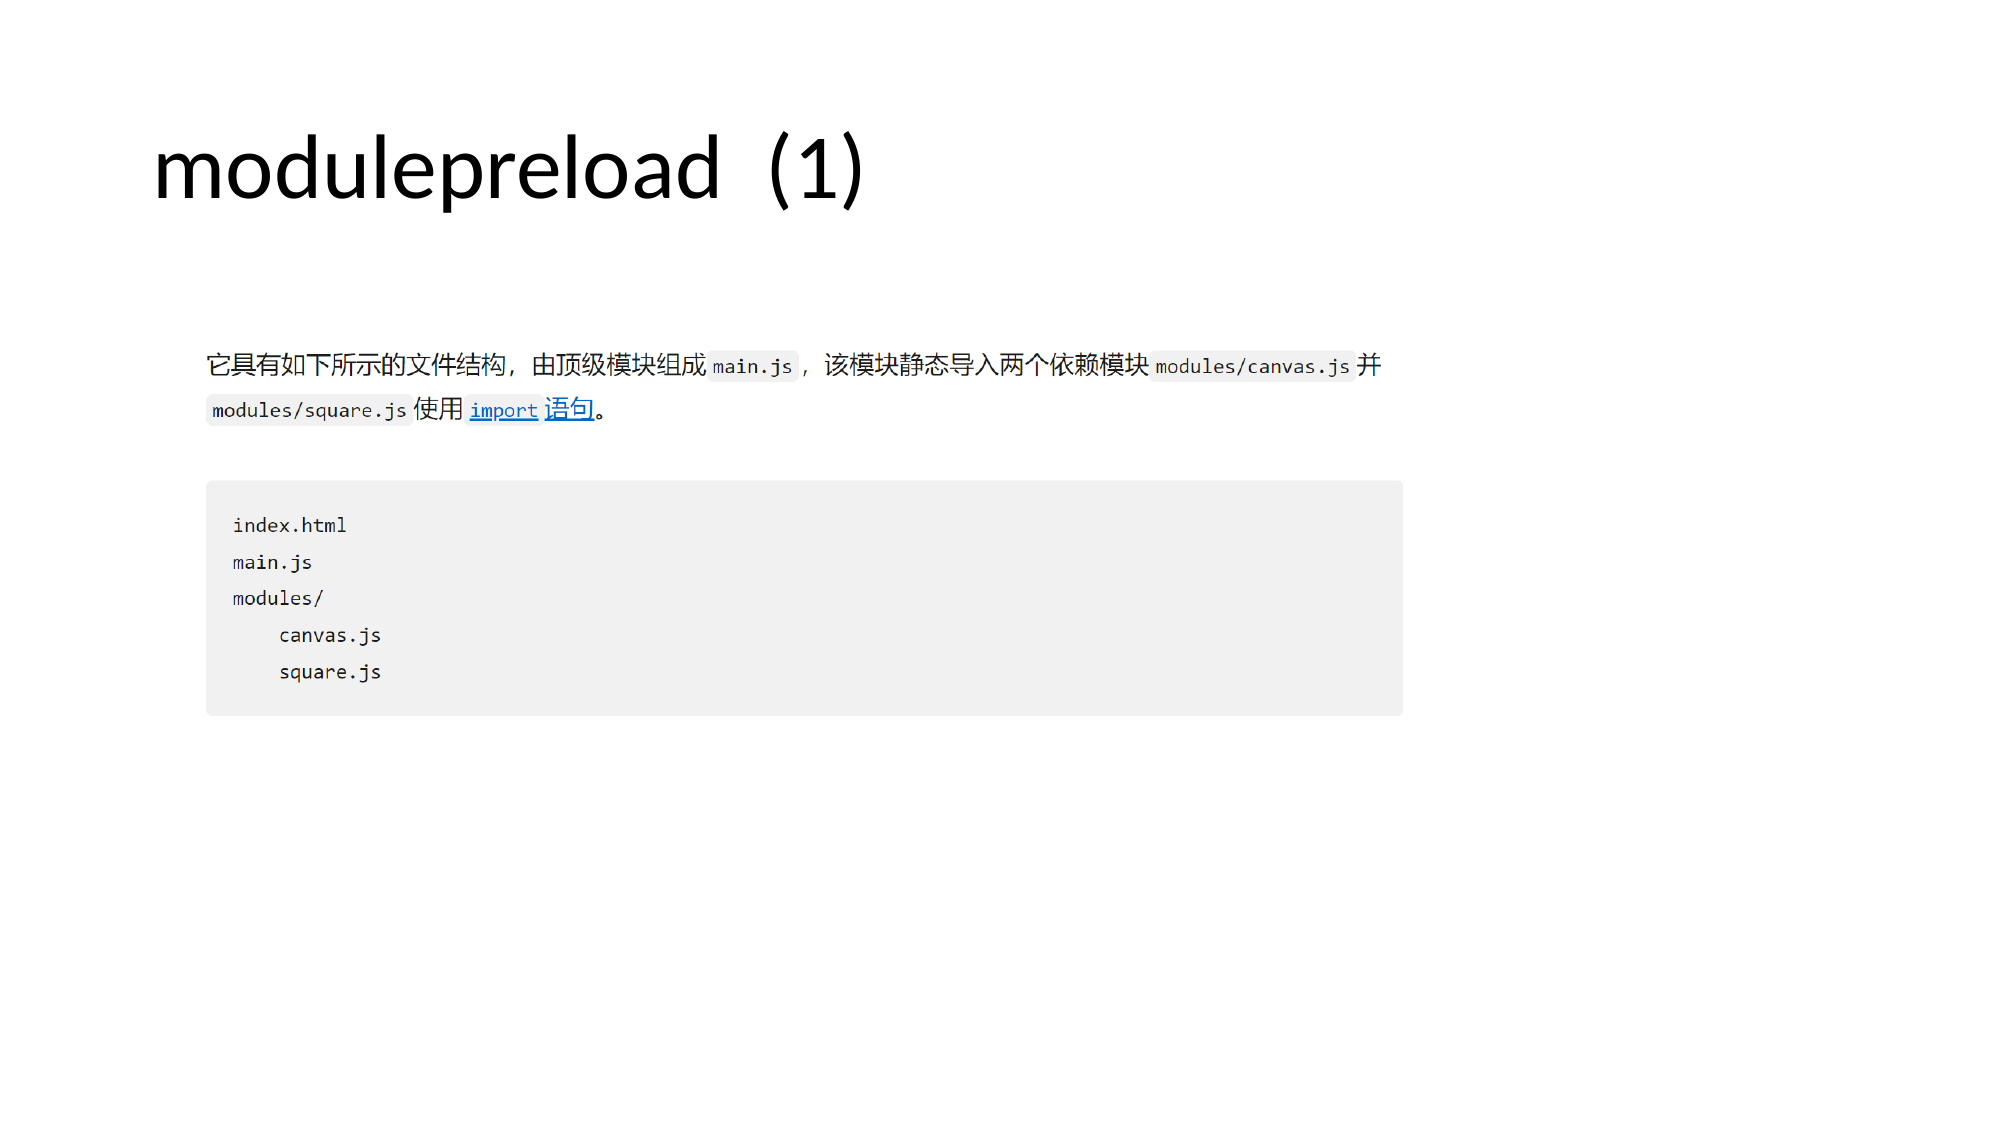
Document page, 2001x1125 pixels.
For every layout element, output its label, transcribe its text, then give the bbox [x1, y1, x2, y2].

title modulepreload (1) [137, 59, 1863, 278]
picture [144, 288, 1449, 769]
list 1 [137, 299, 1863, 1014]
